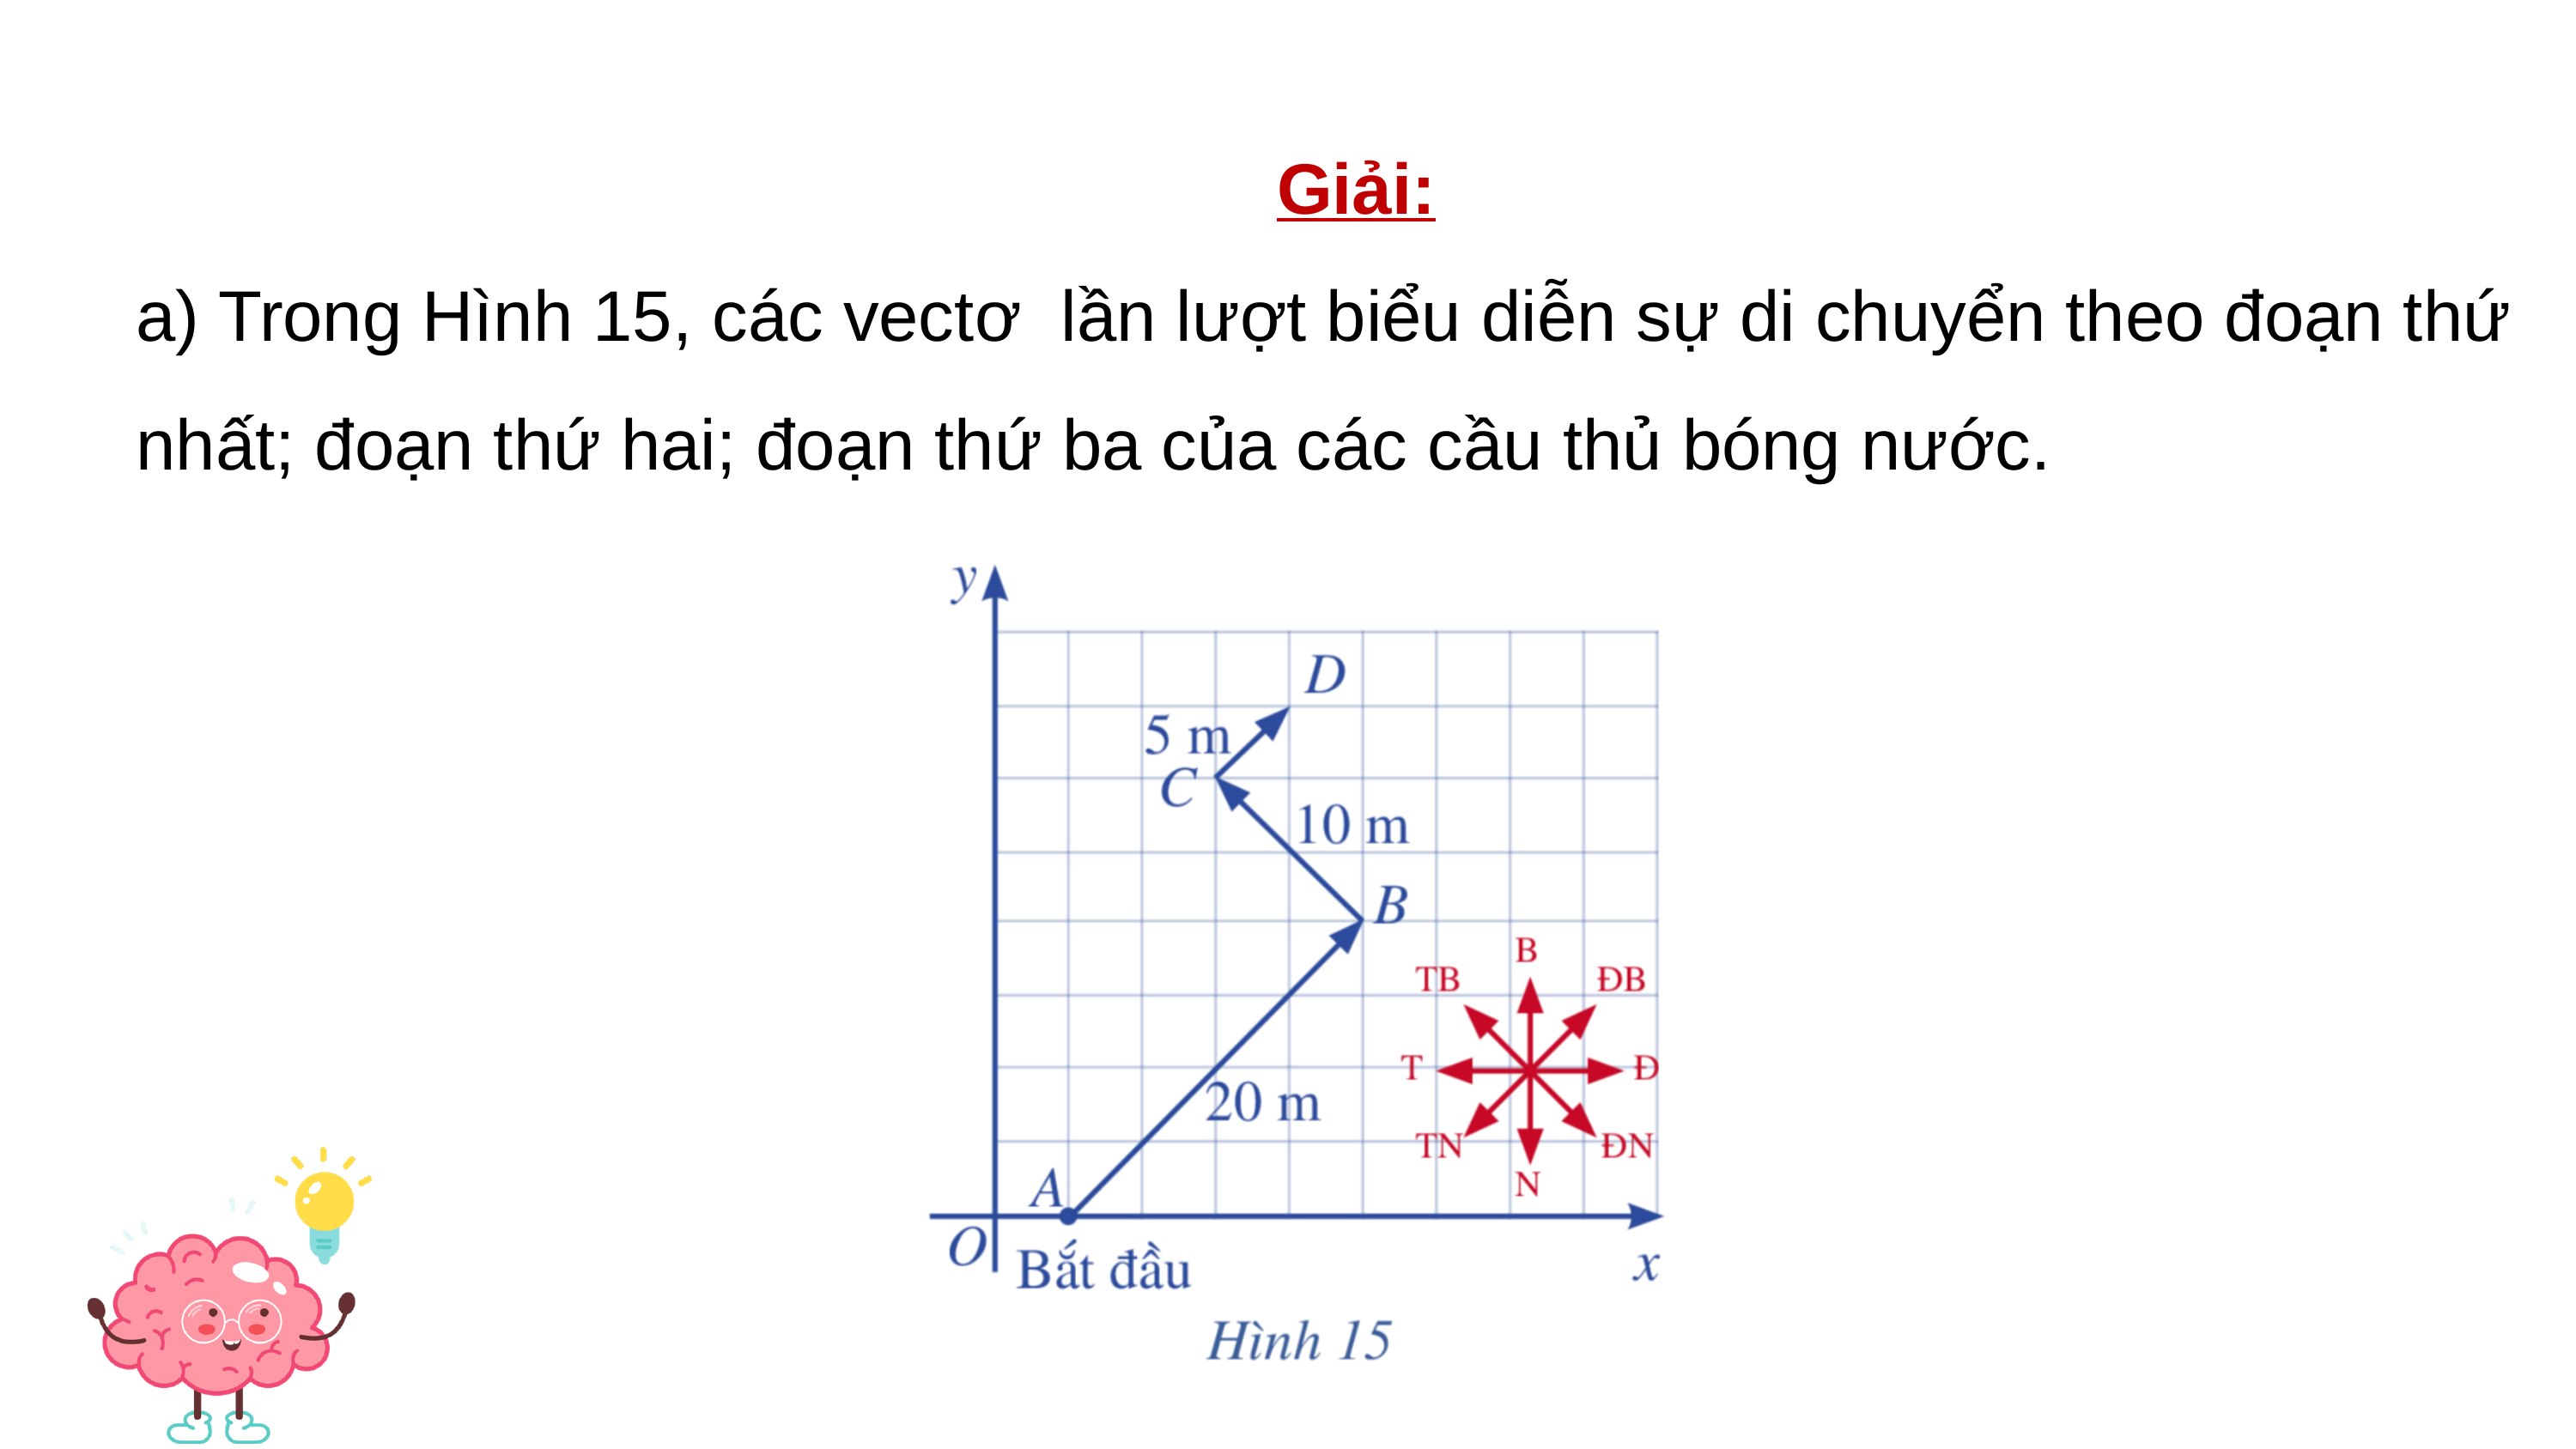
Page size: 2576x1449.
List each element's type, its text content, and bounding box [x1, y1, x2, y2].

text_box Giải: [1234, 93, 1479, 235]
picture [85, 1146, 372, 1444]
picture [870, 548, 1760, 1376]
